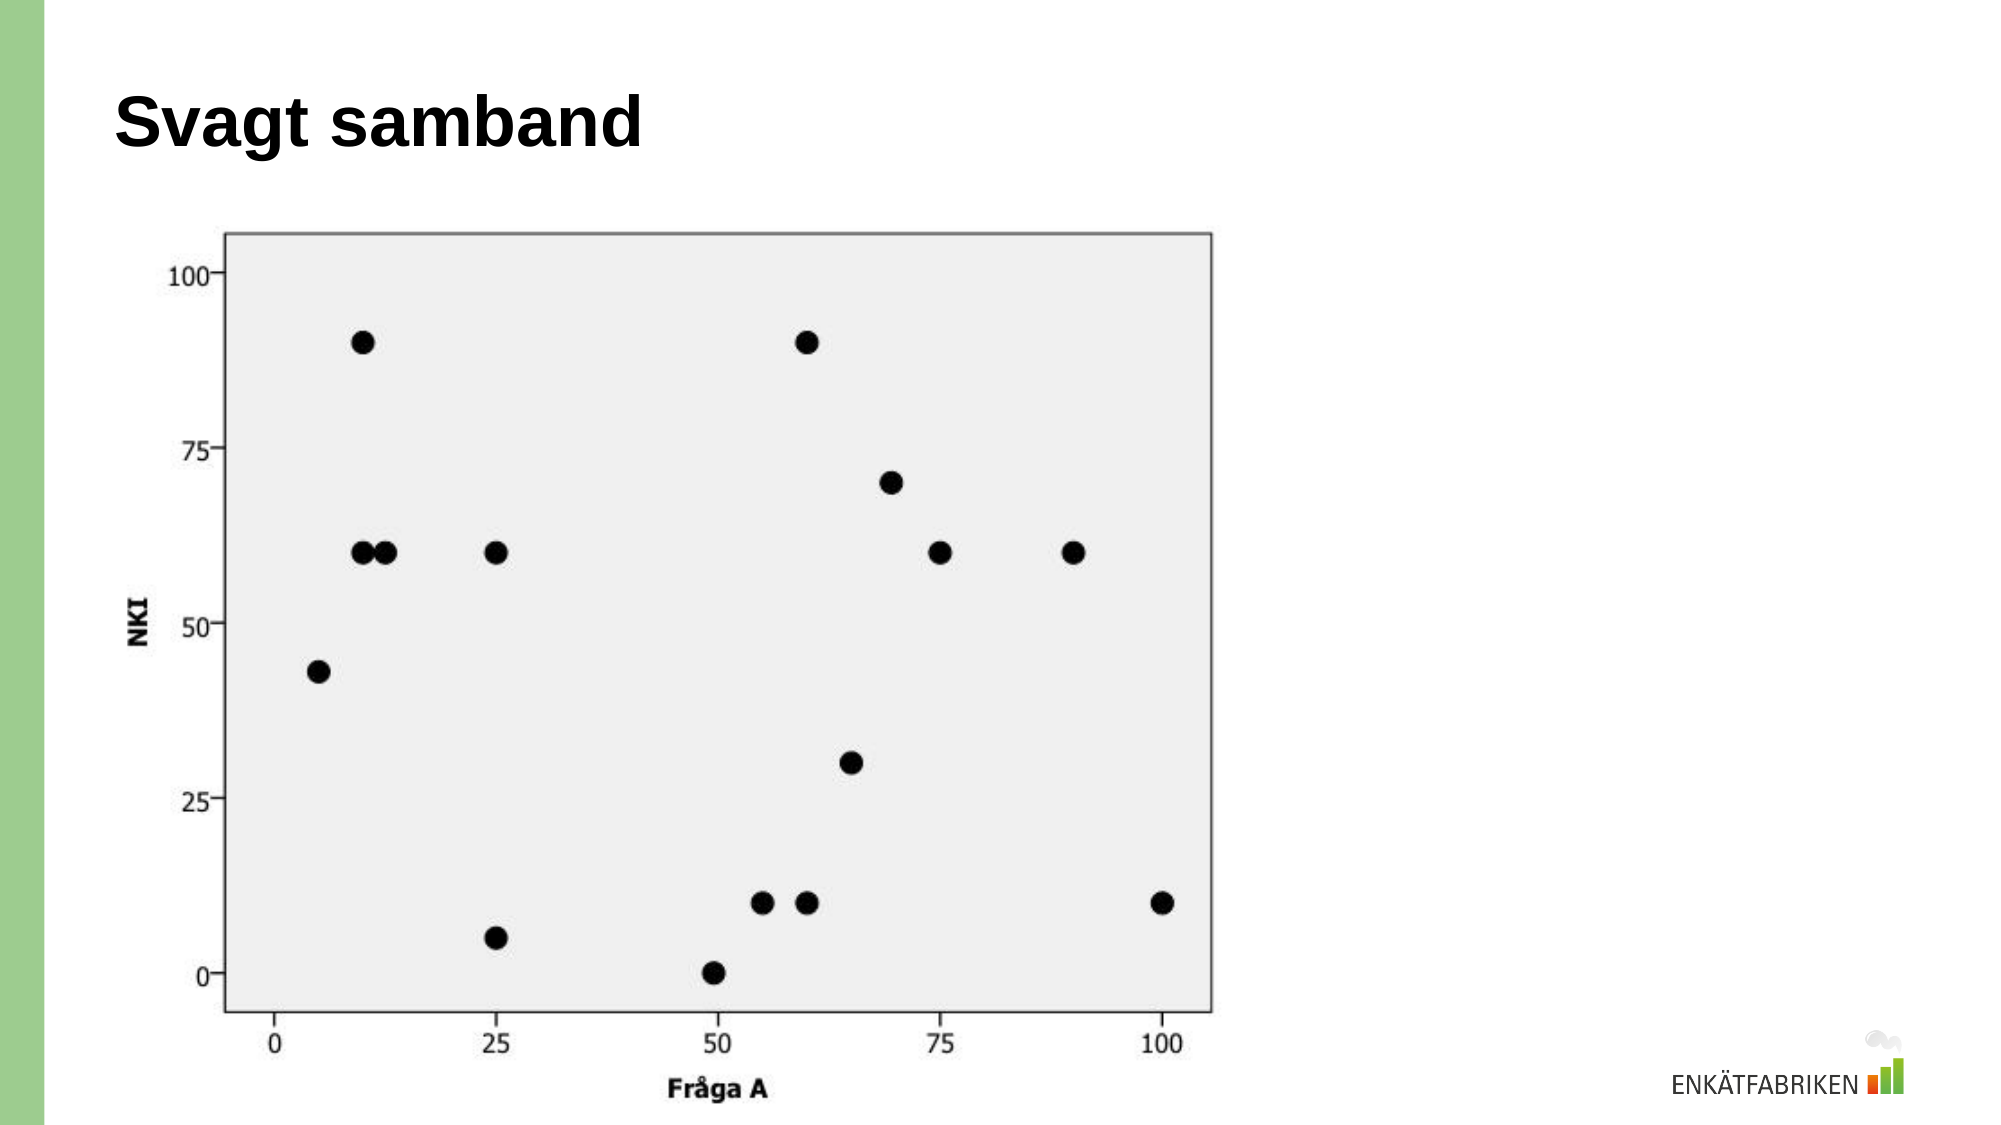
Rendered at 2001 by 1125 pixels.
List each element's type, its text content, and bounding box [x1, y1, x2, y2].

picture [1673, 1030, 1904, 1094]
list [99, 225, 1225, 1125]
title Svagt samband [99, 76, 1892, 226]
